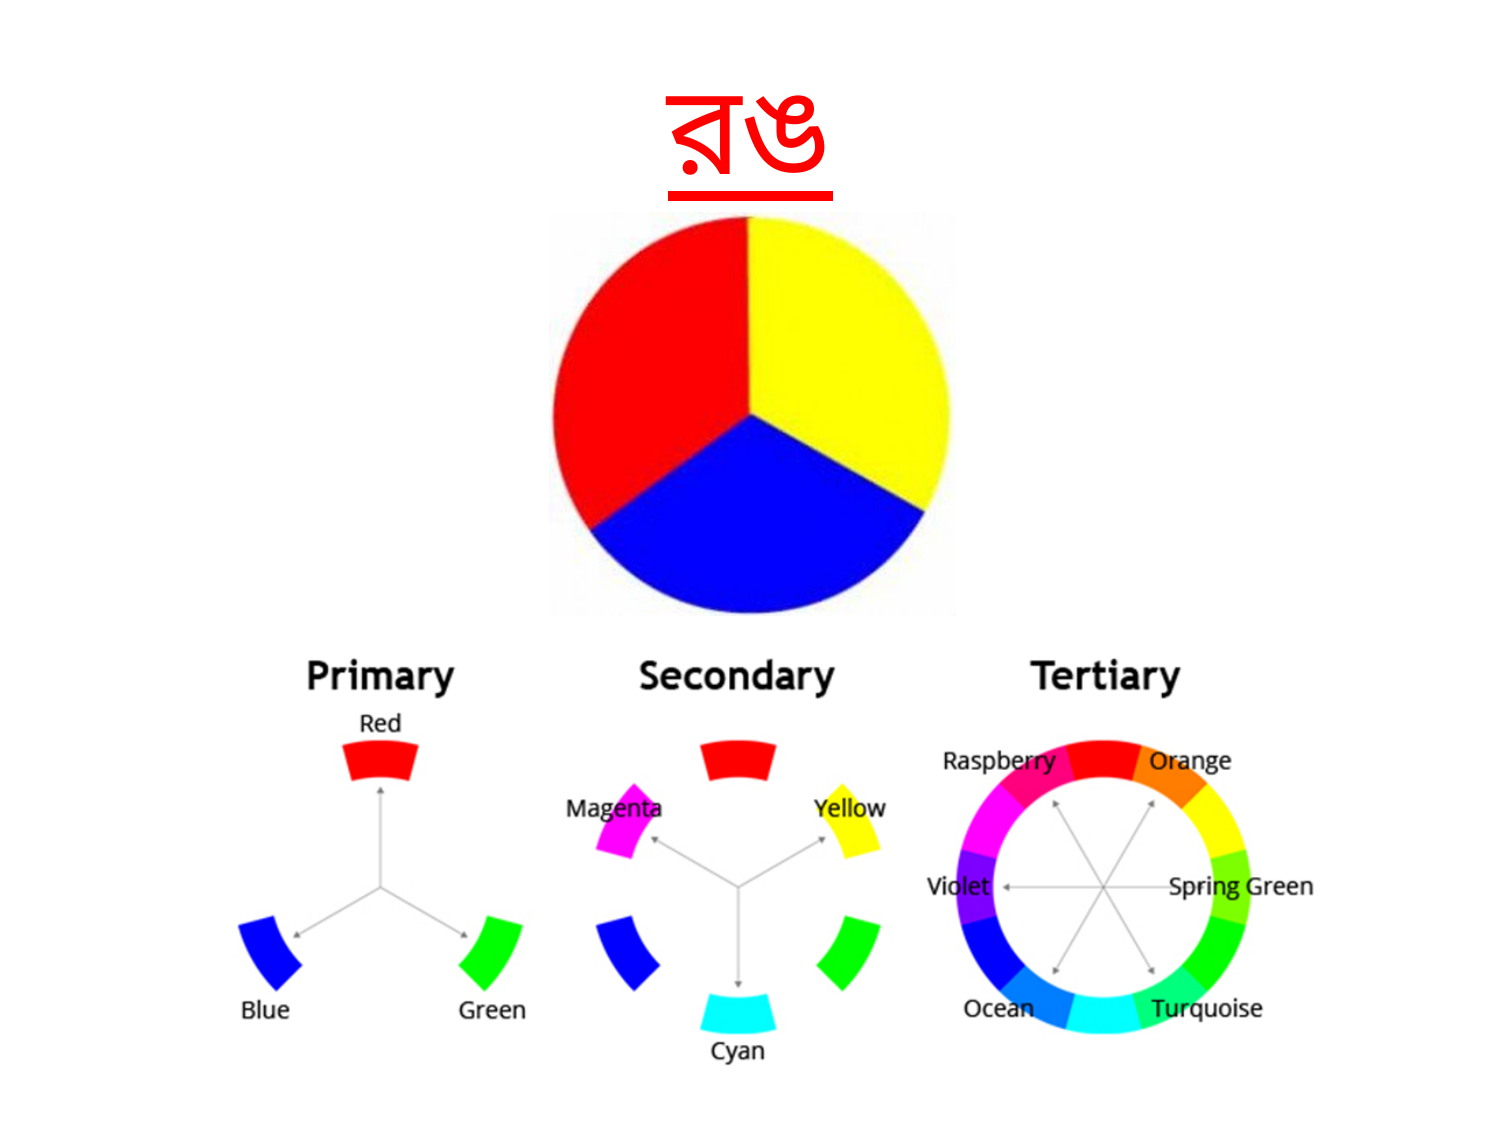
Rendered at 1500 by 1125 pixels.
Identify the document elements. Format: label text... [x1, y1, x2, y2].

title রঙ [112, 75, 1388, 175]
picture [201, 637, 1338, 1079]
picture [549, 212, 957, 616]
